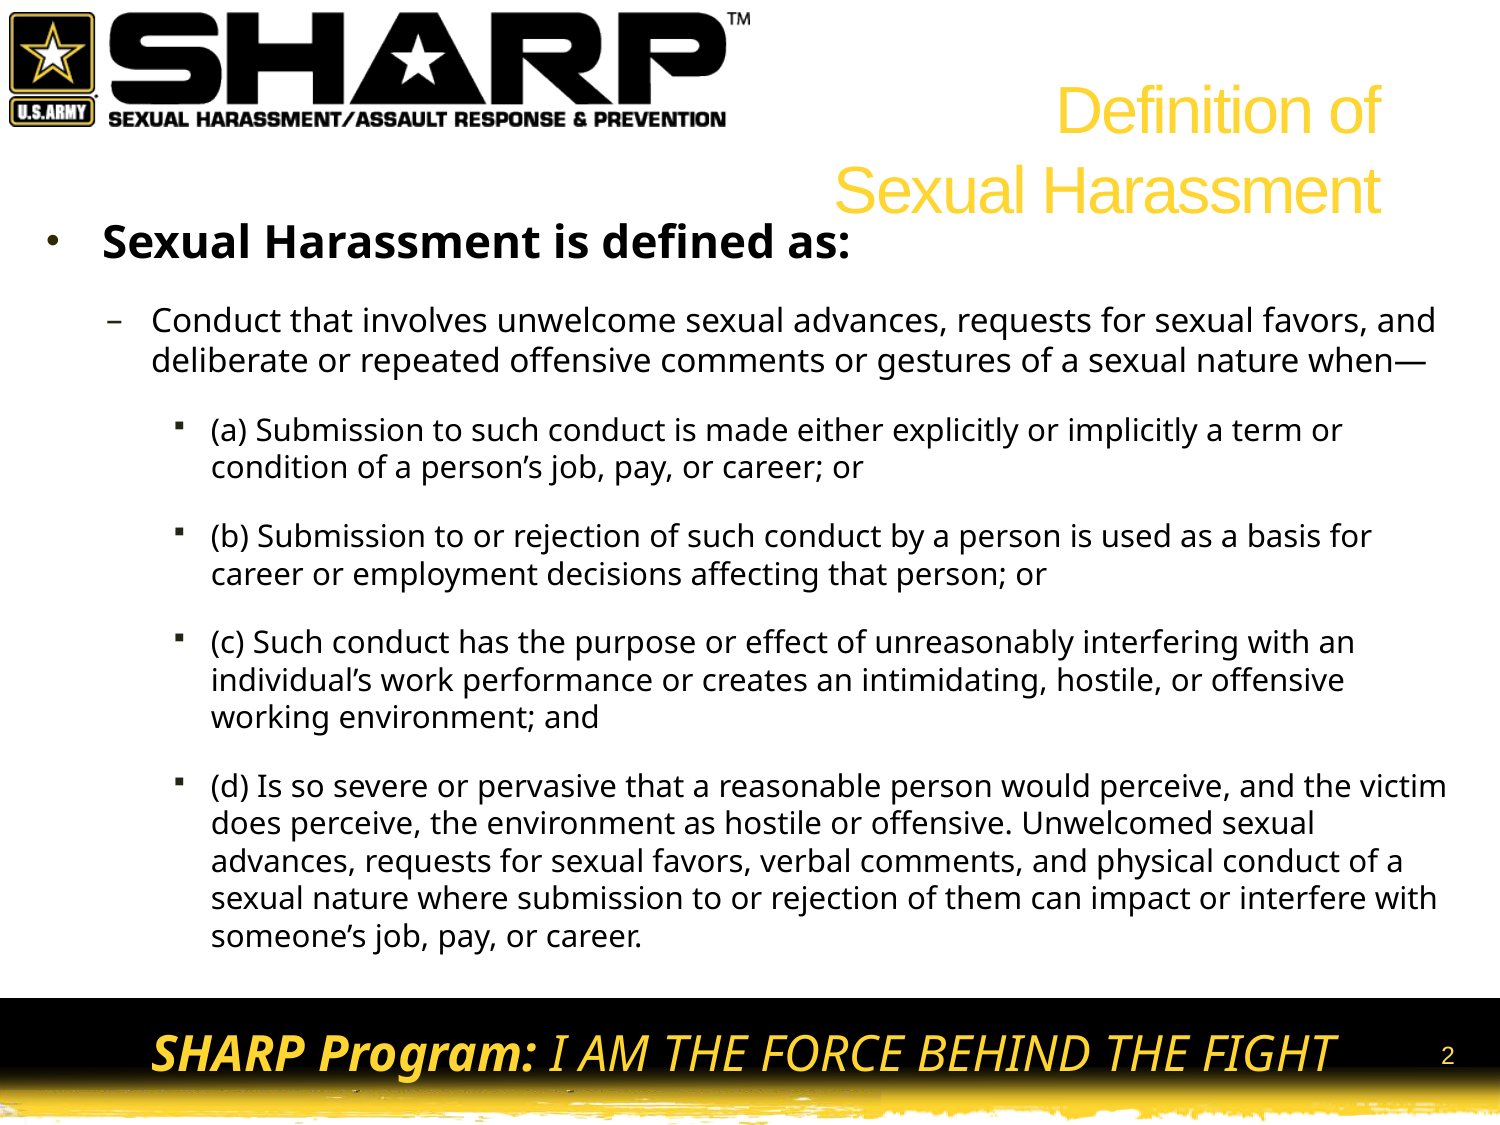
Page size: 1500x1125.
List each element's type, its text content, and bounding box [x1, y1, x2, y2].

title Definition of Sexual Harassment [103, 59, 1397, 205]
list Sexual Harassment is defined as: Conduct that involves unwelcome sexual advances, requests for sexual favors, and deliberate or repeated offensive comments or gestures of a sexual nature when— (a) Submission to such conduct is made either explicitly or implicitly a term or condition of a person’s job, pay, or career; or (b) Submission to or rejection of such conduct by a person is used as a basis for career or employment decisions affecting that person; or (c) Such conduct has the purpose or effect of unreasonably interfering with an individual’s work performance or creates an intimidating, hostile, or offensive working environment; and (d) Is so severe or pervasive that a reasonable person would perceive, and the victim does perceive, the environment as hostile or offensive. Unwelcomed sexual advances, requests for sexual favors, verbal comments, and physical conduct of a sexual nature where submission to or rejection of them can impact or interfere with someone’s job, pay, or career. [31, 205, 1469, 920]
picture [0, 998, 1500, 1125]
picture [9, 12, 750, 127]
